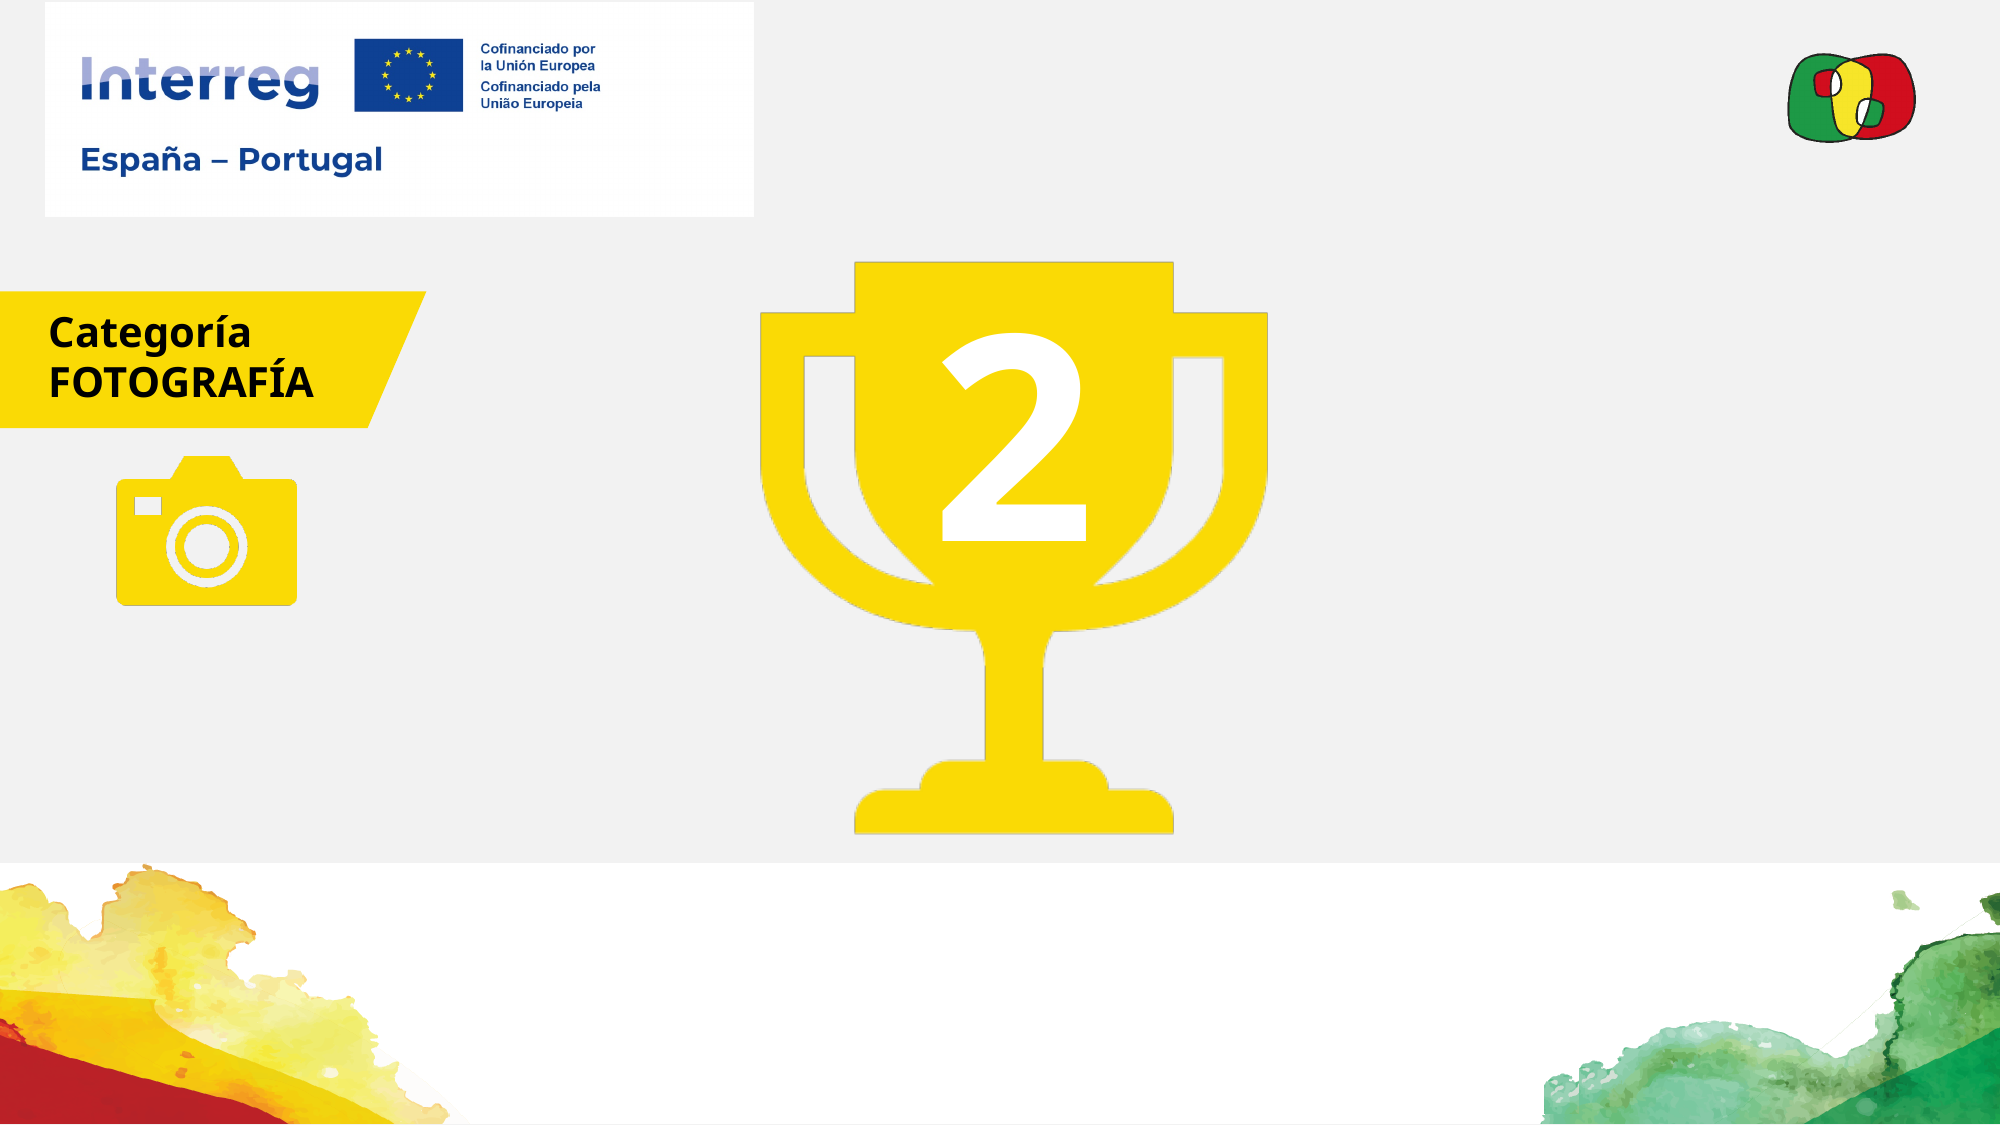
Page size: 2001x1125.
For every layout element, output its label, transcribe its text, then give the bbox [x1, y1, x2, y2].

text_box [0, 290, 429, 430]
picture [98, 422, 315, 639]
text_box Categoría FOTOGRAFÍA [34, 298, 372, 414]
picture [1778, 46, 1928, 152]
picture [0, 2, 2000, 1124]
